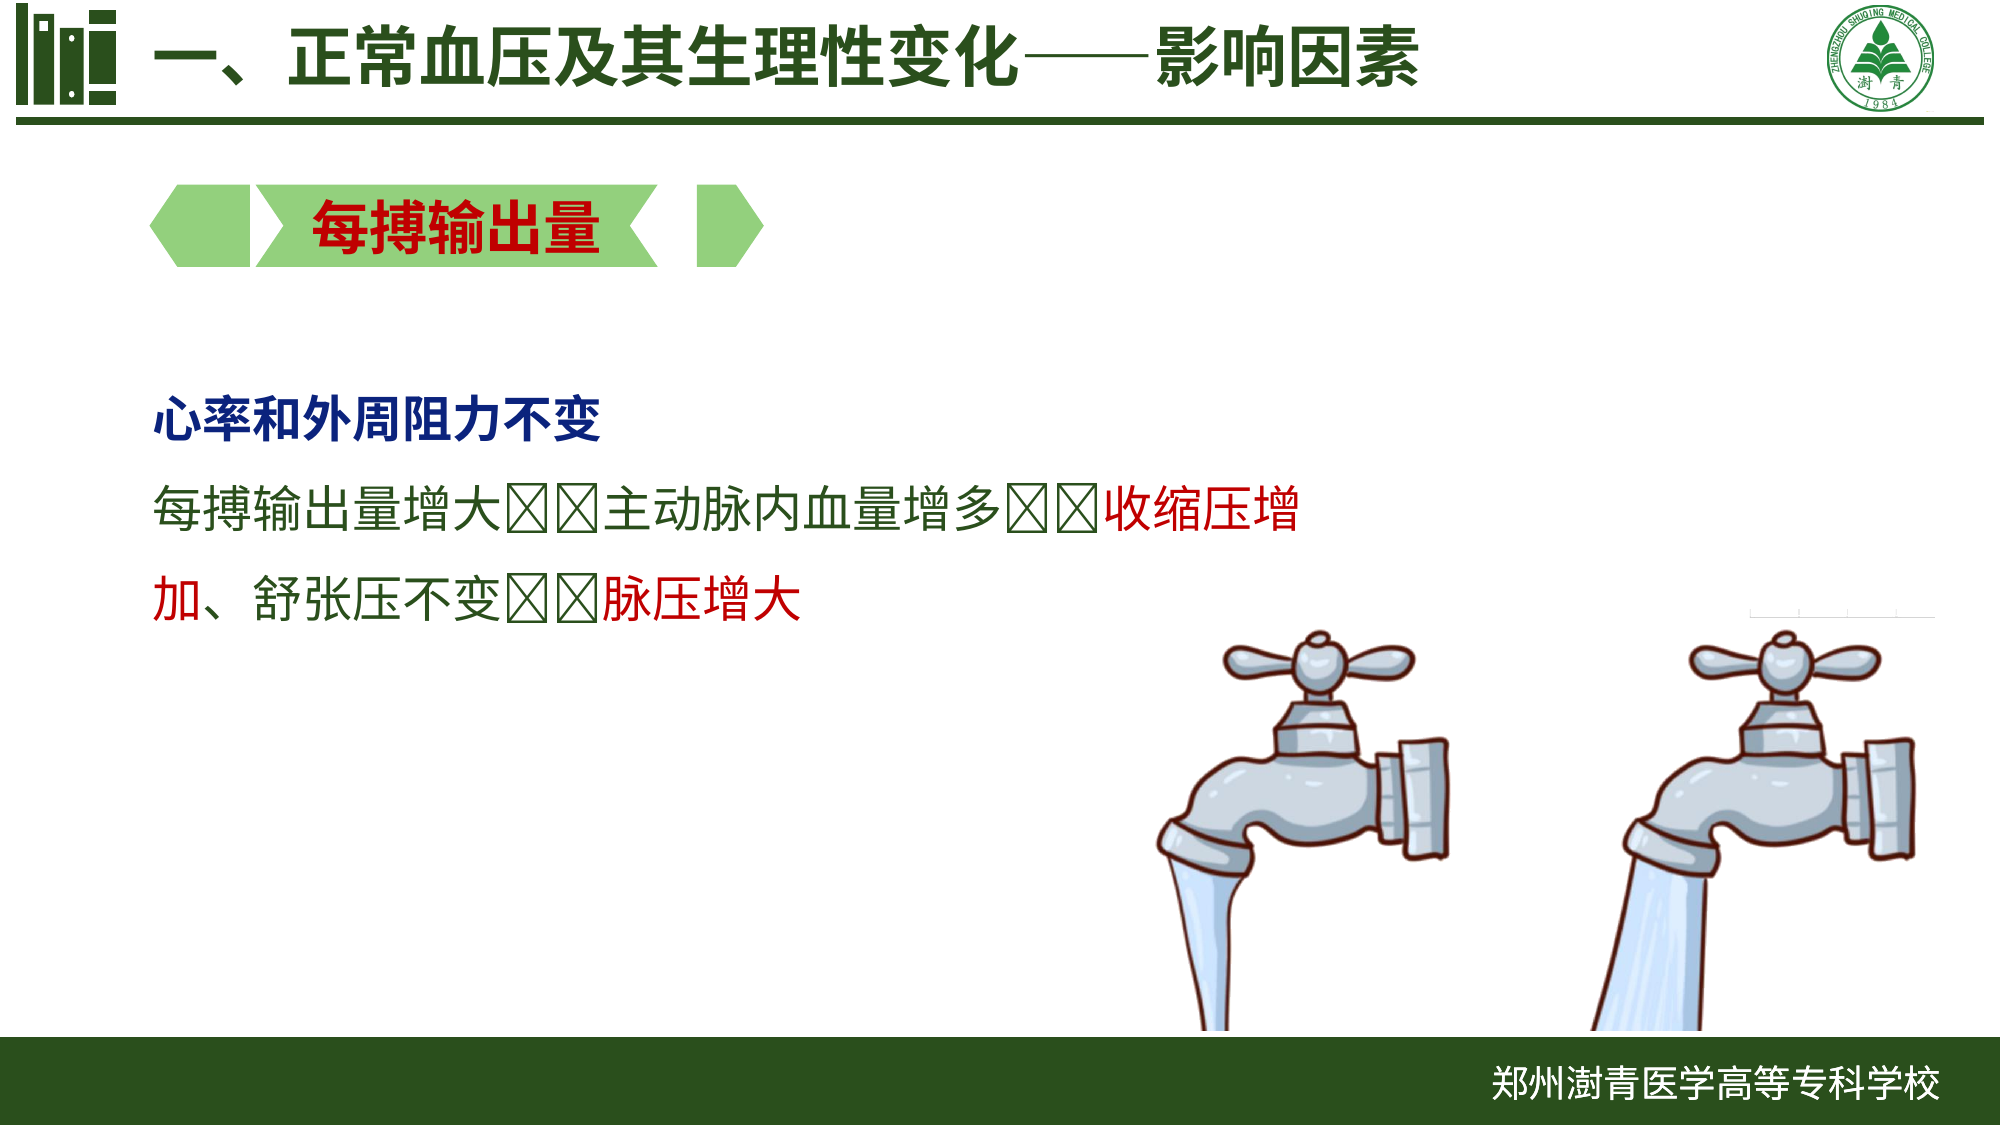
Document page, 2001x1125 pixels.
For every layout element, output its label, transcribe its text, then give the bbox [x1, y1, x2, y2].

picture [1129, 609, 1935, 1031]
text_box 每搏输出量 [253, 183, 660, 268]
text_box 每搏输出量 [695, 183, 766, 268]
text_box 每搏输出量 [148, 183, 252, 268]
list 一、正常血压及其生理性变化——影响因素 [137, 7, 1674, 102]
picture [1827, 5, 1934, 112]
text_box 心率和外周阻力不变 每搏输出量增大主动脉内血量增多收缩压增加、舒张压不变脉压增大 [137, 349, 1367, 635]
